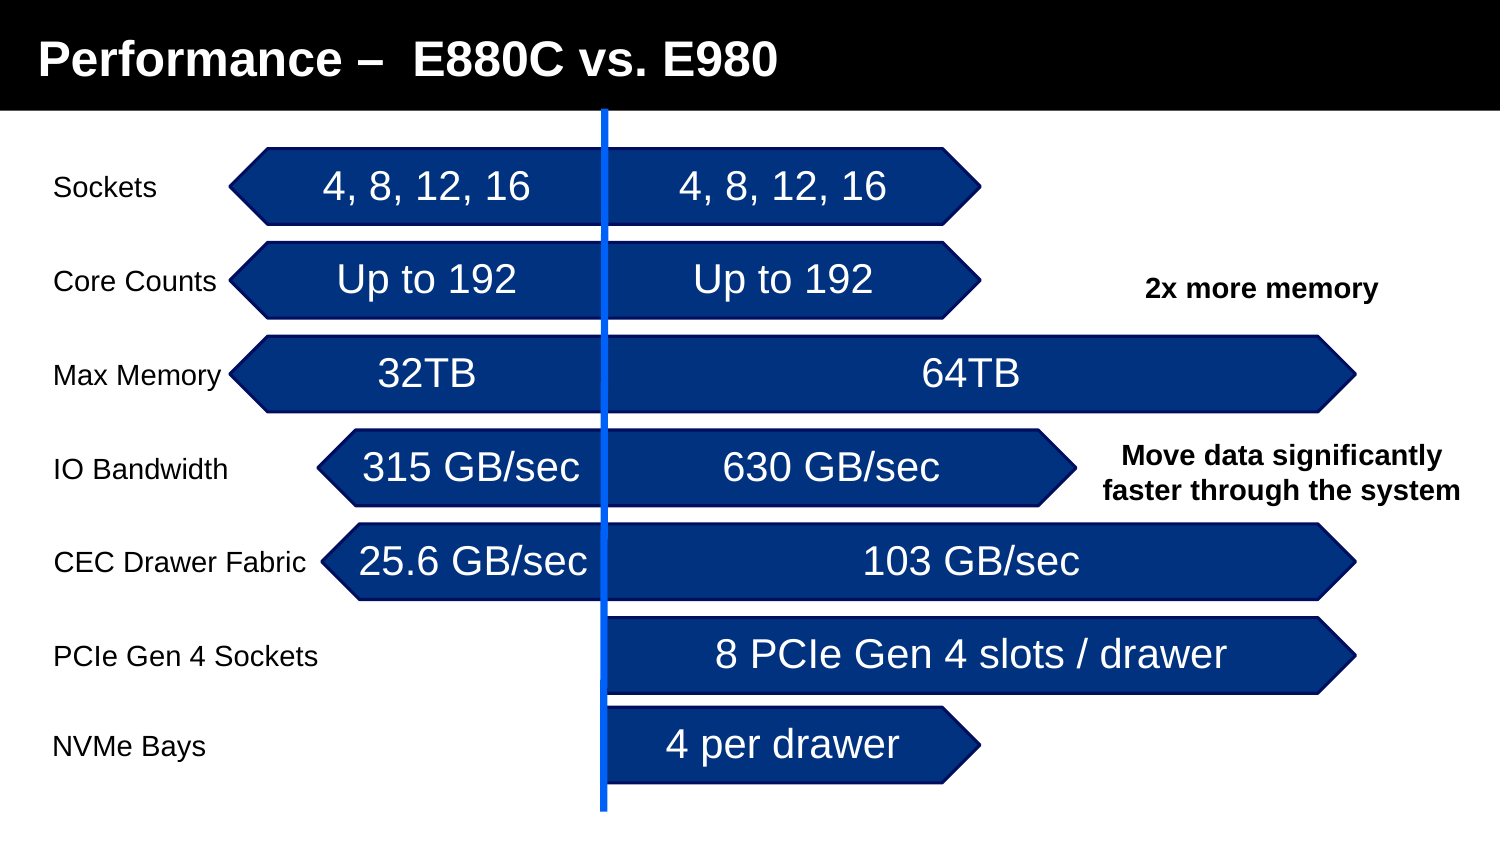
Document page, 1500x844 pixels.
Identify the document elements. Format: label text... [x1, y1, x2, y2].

text_box 2x more memory [1037, 262, 1488, 313]
text_box PCIe Gen 4 Sockets [38, 630, 334, 680]
text_box 25.6 GB/sec [322, 521, 598, 602]
text_box [0, 0, 1500, 111]
text_box 4 per drawer [611, 705, 982, 785]
text_box 64TB [611, 334, 1358, 415]
text_box NVMe Bays [37, 719, 222, 770]
text_box IO Bandwidth [38, 442, 244, 493]
title Performance – E880C vs. E980 [37, 33, 996, 96]
text_box 32TB [237, 334, 598, 415]
text_box Sockets [38, 161, 173, 211]
text_box CEC Drawer Fabric [38, 536, 322, 587]
text_box Max Memory [38, 348, 237, 399]
text_box 315 GB/sec [315, 427, 598, 508]
text_box Core Counts [38, 255, 233, 305]
text_box 103 GB/sec [611, 521, 1358, 602]
text_box Up to 192 [611, 240, 983, 321]
text_box Up to 192 [233, 240, 598, 321]
text_box 8 PCIe Gen 4 slots / drawer [611, 615, 1358, 696]
text_box 4, 8, 12, 16 [227, 146, 598, 227]
text_box 630 GB/sec [611, 427, 1079, 508]
text_box 4, 8, 12, 16 [610, 146, 983, 227]
text_box Move data significantly faster through the system [1082, 428, 1482, 514]
